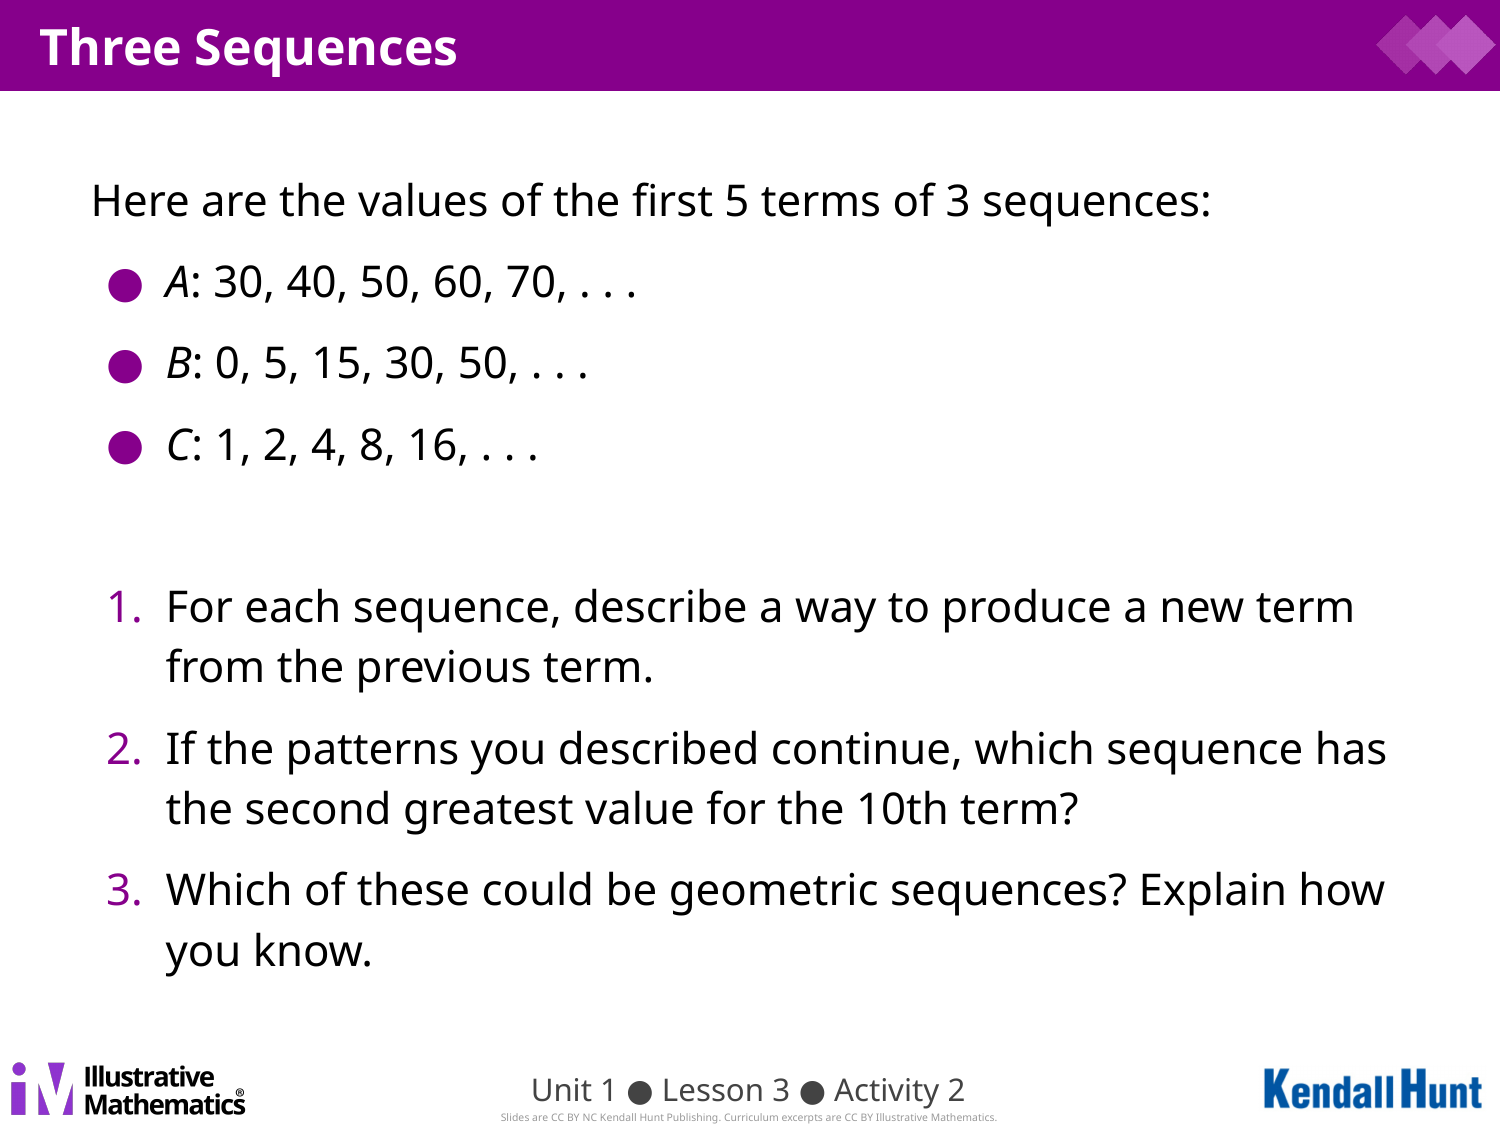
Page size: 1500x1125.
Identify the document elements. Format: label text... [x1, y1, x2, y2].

list Here are the values of the first 5 terms of 3 sequences: A: 30, 40, 50, 60, 70, . . . B: 0, 5, 15, 30, 50, . . . C: 1, 2, 4, 8, 16, . . . For each sequence, describe a way to produce a new term from the previous term. If the patterns you described continue, which sequence has the second greatest value for the 10th term? Which of these could be geometric sequences? Explain how you know. [75, 149, 1425, 363]
subtitle Unit 1 ● Lesson 3 ● Activity 2 [392, 1065, 1105, 1112]
picture [1258, 1065, 1487, 1112]
picture [7, 1062, 246, 1119]
title Three Sequences [24, 0, 1402, 91]
picture [1402, 0, 1500, 91]
